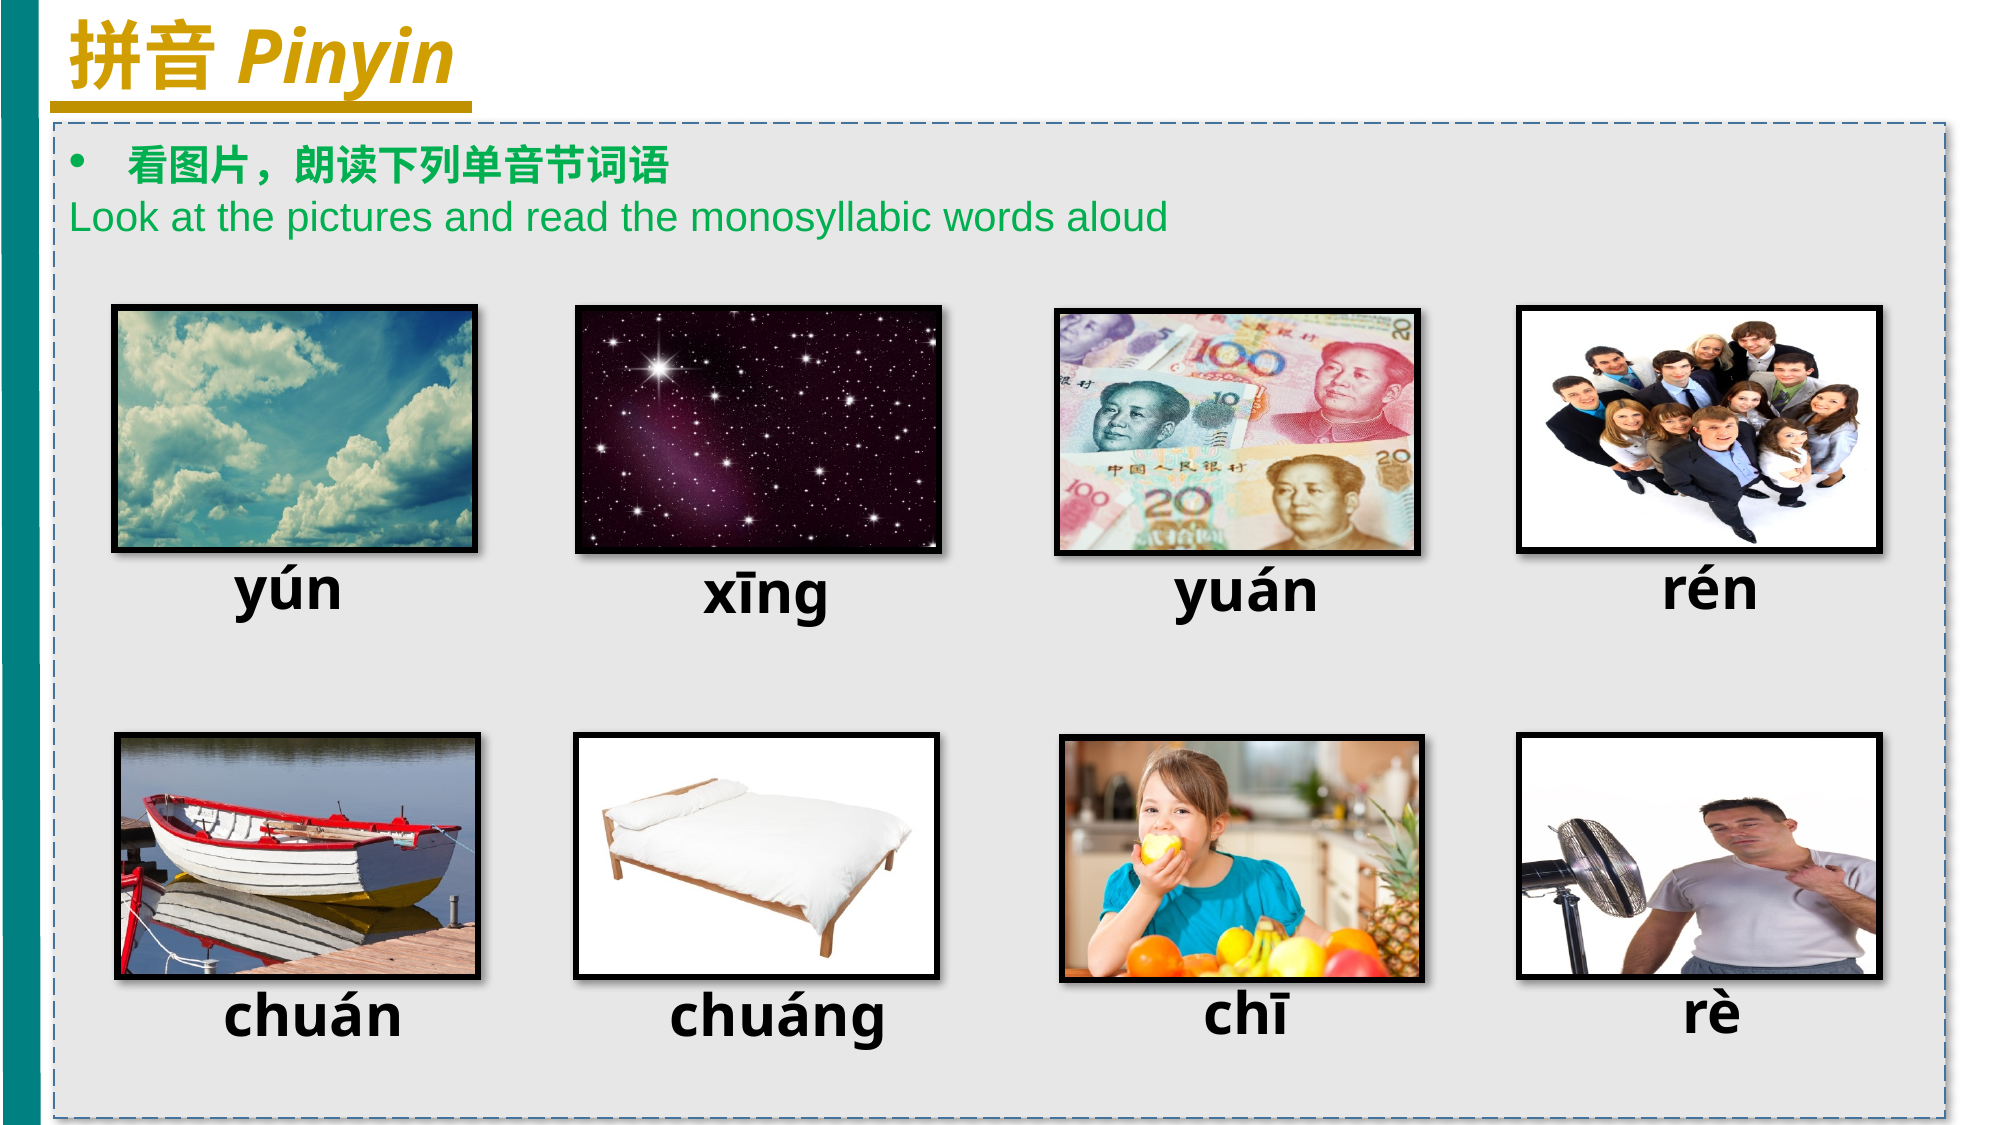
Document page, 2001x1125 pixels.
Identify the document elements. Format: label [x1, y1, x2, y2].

text_box [579, 737, 934, 1057]
text_box [120, 737, 475, 1057]
text_box [581, 311, 937, 634]
text_box [117, 310, 472, 630]
text_box [1059, 313, 1415, 633]
text_box [1065, 740, 1420, 1055]
text_box [1521, 311, 1877, 630]
text_box [50, 1, 472, 108]
text_box [1521, 737, 1877, 1054]
text_box [53, 122, 1946, 1118]
